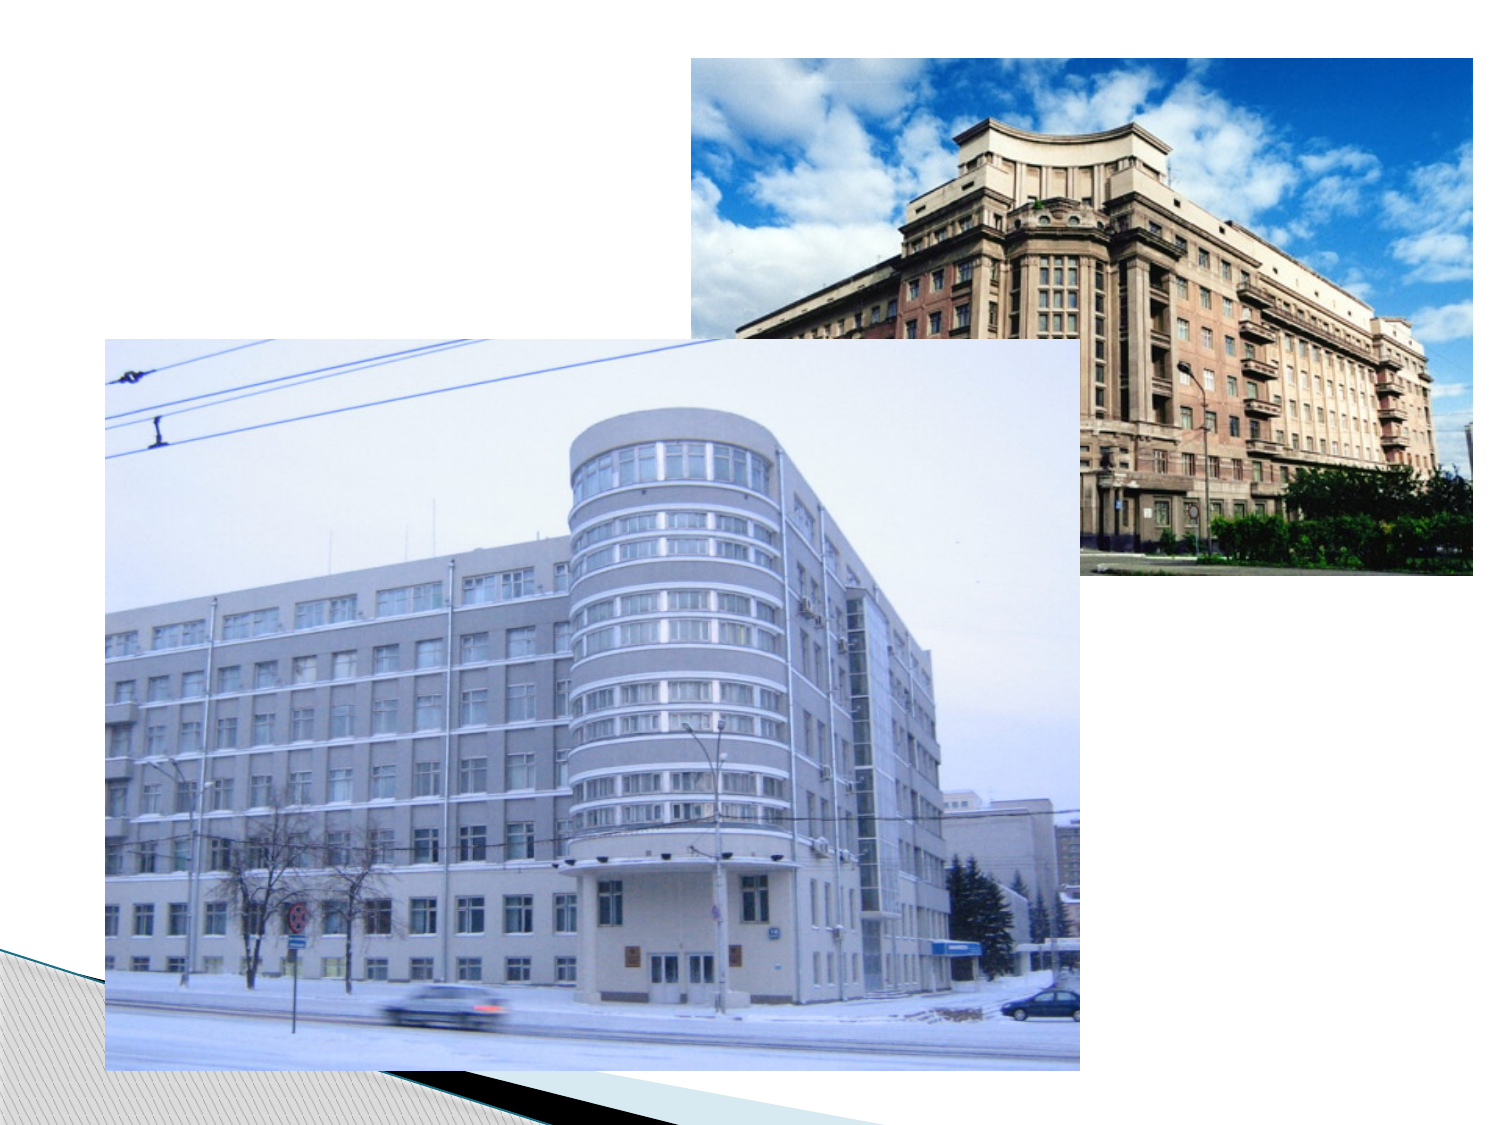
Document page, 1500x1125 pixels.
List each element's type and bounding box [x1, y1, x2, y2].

picture [105, 58, 1473, 1071]
